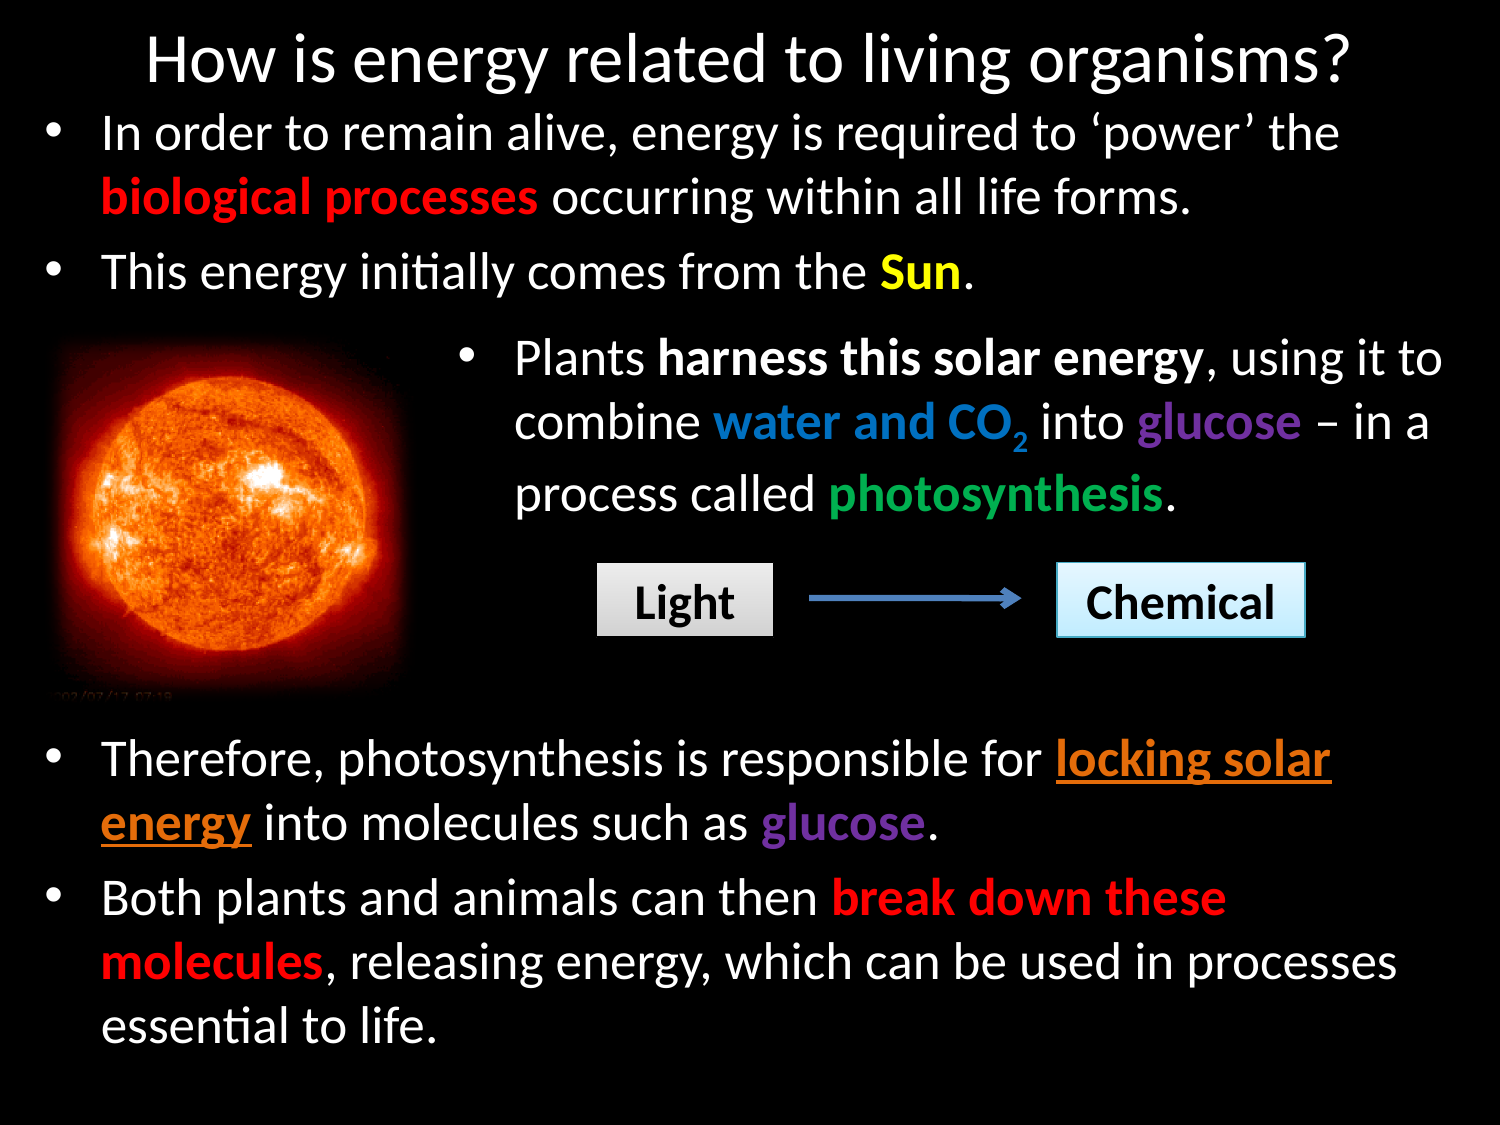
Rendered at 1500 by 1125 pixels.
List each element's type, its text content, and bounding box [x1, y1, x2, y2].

text_box Plants harness this solar energy, using it to combine water and CO2 into glucose – in a process called photosynthesis. [442, 314, 1471, 716]
text_box Chemical [1056, 562, 1306, 638]
list In order to remain alive, energy is required to ‘power’ the biological processes occurring within all life forms. This energy initially comes from the Sun. [29, 90, 1471, 716]
picture [41, 326, 420, 705]
text_box Light [596, 562, 774, 638]
text_box Therefore, photosynthesis is responsible for locking solar energy into molecules such as glucose. Both plants and animals can then break down these molecules, releasing energy, which can be used in processes essential to life. [29, 716, 1471, 1106]
title How is energy related to living organisms? [75, 30, 1425, 79]
